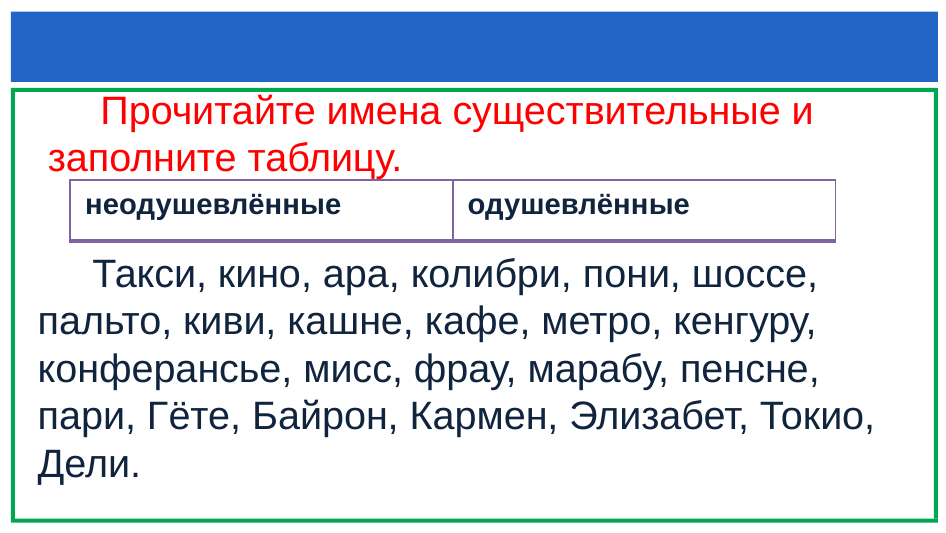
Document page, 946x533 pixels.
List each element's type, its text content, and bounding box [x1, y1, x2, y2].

text_box Такси, кино, ара, колибри, пони, шоссе, пальто, киви, кашне, кафе, метро, кенгуру, конферансье, мисс, фрау, марабу, пенсне, пари, Гёте, Байрон, Кармен, Элизабет, Токио, Дели. [22, 240, 911, 493]
table_header неодушевлённые [71, 181, 452, 239]
list Прочитайте имена существительные и заполните таблицу. [47, 84, 911, 181]
table_header одушевлённые [454, 181, 835, 239]
